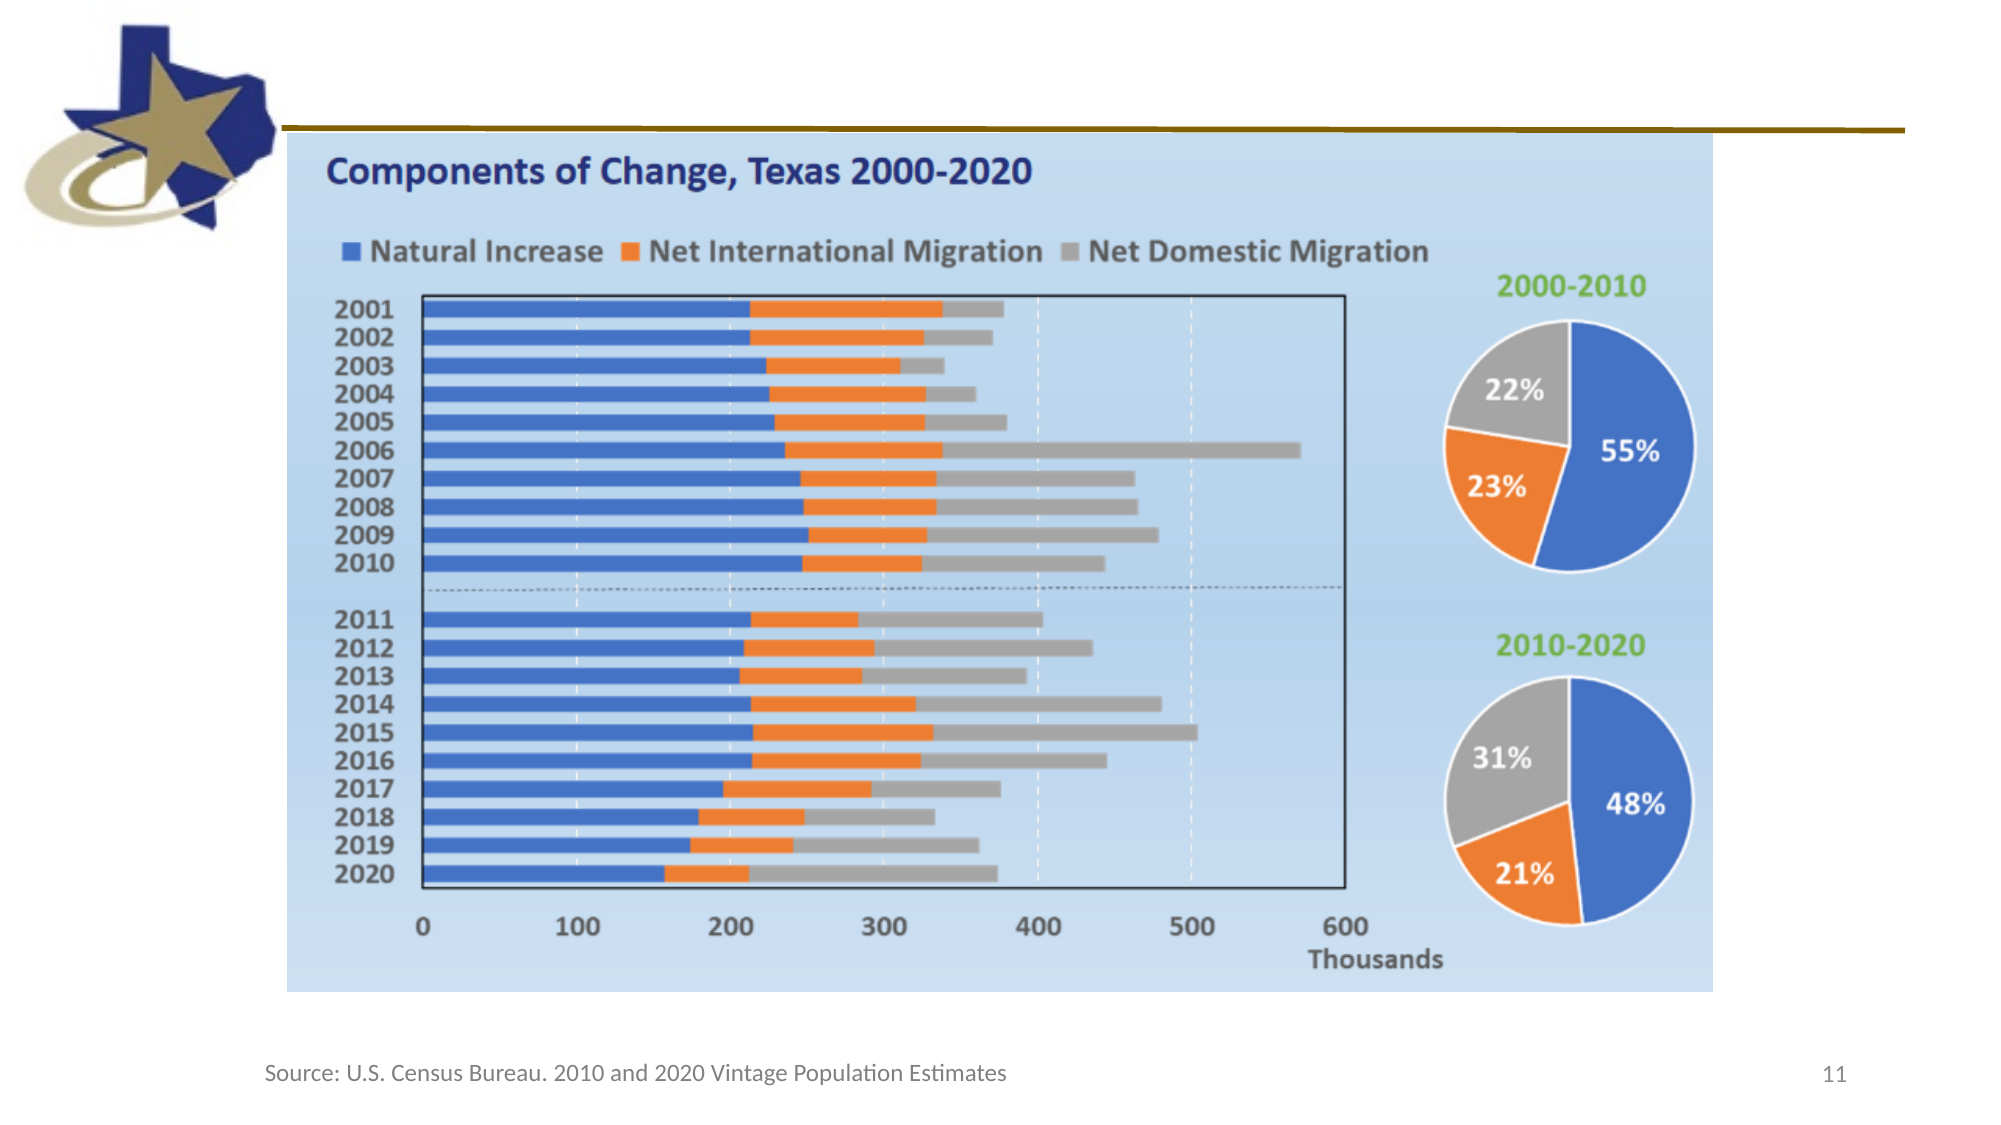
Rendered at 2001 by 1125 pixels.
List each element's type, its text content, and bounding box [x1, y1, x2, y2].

picture [287, 133, 1713, 992]
picture [20, 0, 282, 261]
slide_number 11 [1412, 1042, 1863, 1103]
text_box Source: U.S. Census Bureau. 2010 and 2020 Vintage Population Estimates [249, 1049, 1412, 1094]
